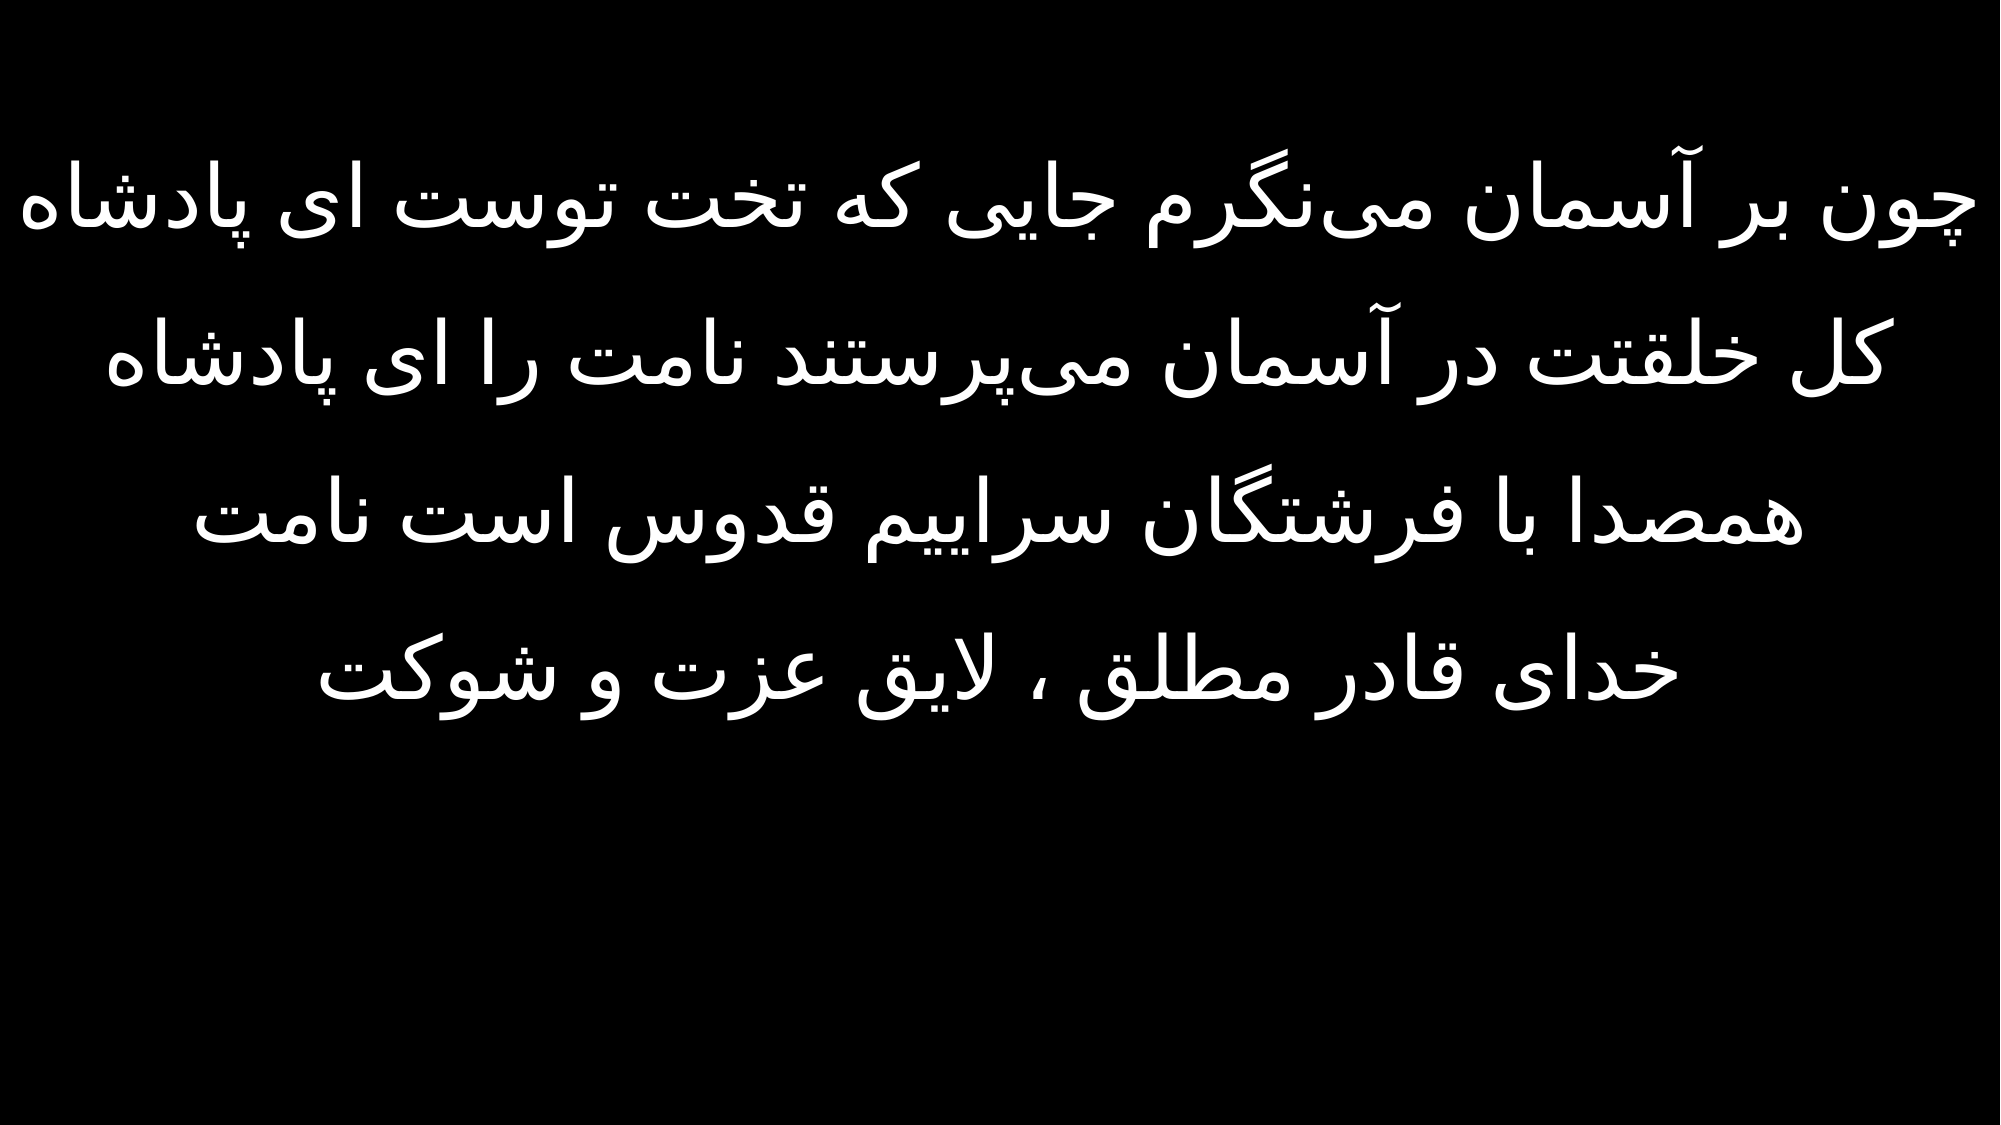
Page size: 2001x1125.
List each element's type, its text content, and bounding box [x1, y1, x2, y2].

text_box چون بر آسمان می‌نگرم جایی که تخت توست ای پادشاه کل خلقتت در آسمان می‌پرستند نامت را ای پادشاه همصدا با فرشتگان سراییم قدوس است نامت خدای قادر مطلق ، لایق عزت و شوکت [0, 0, 2000, 1125]
